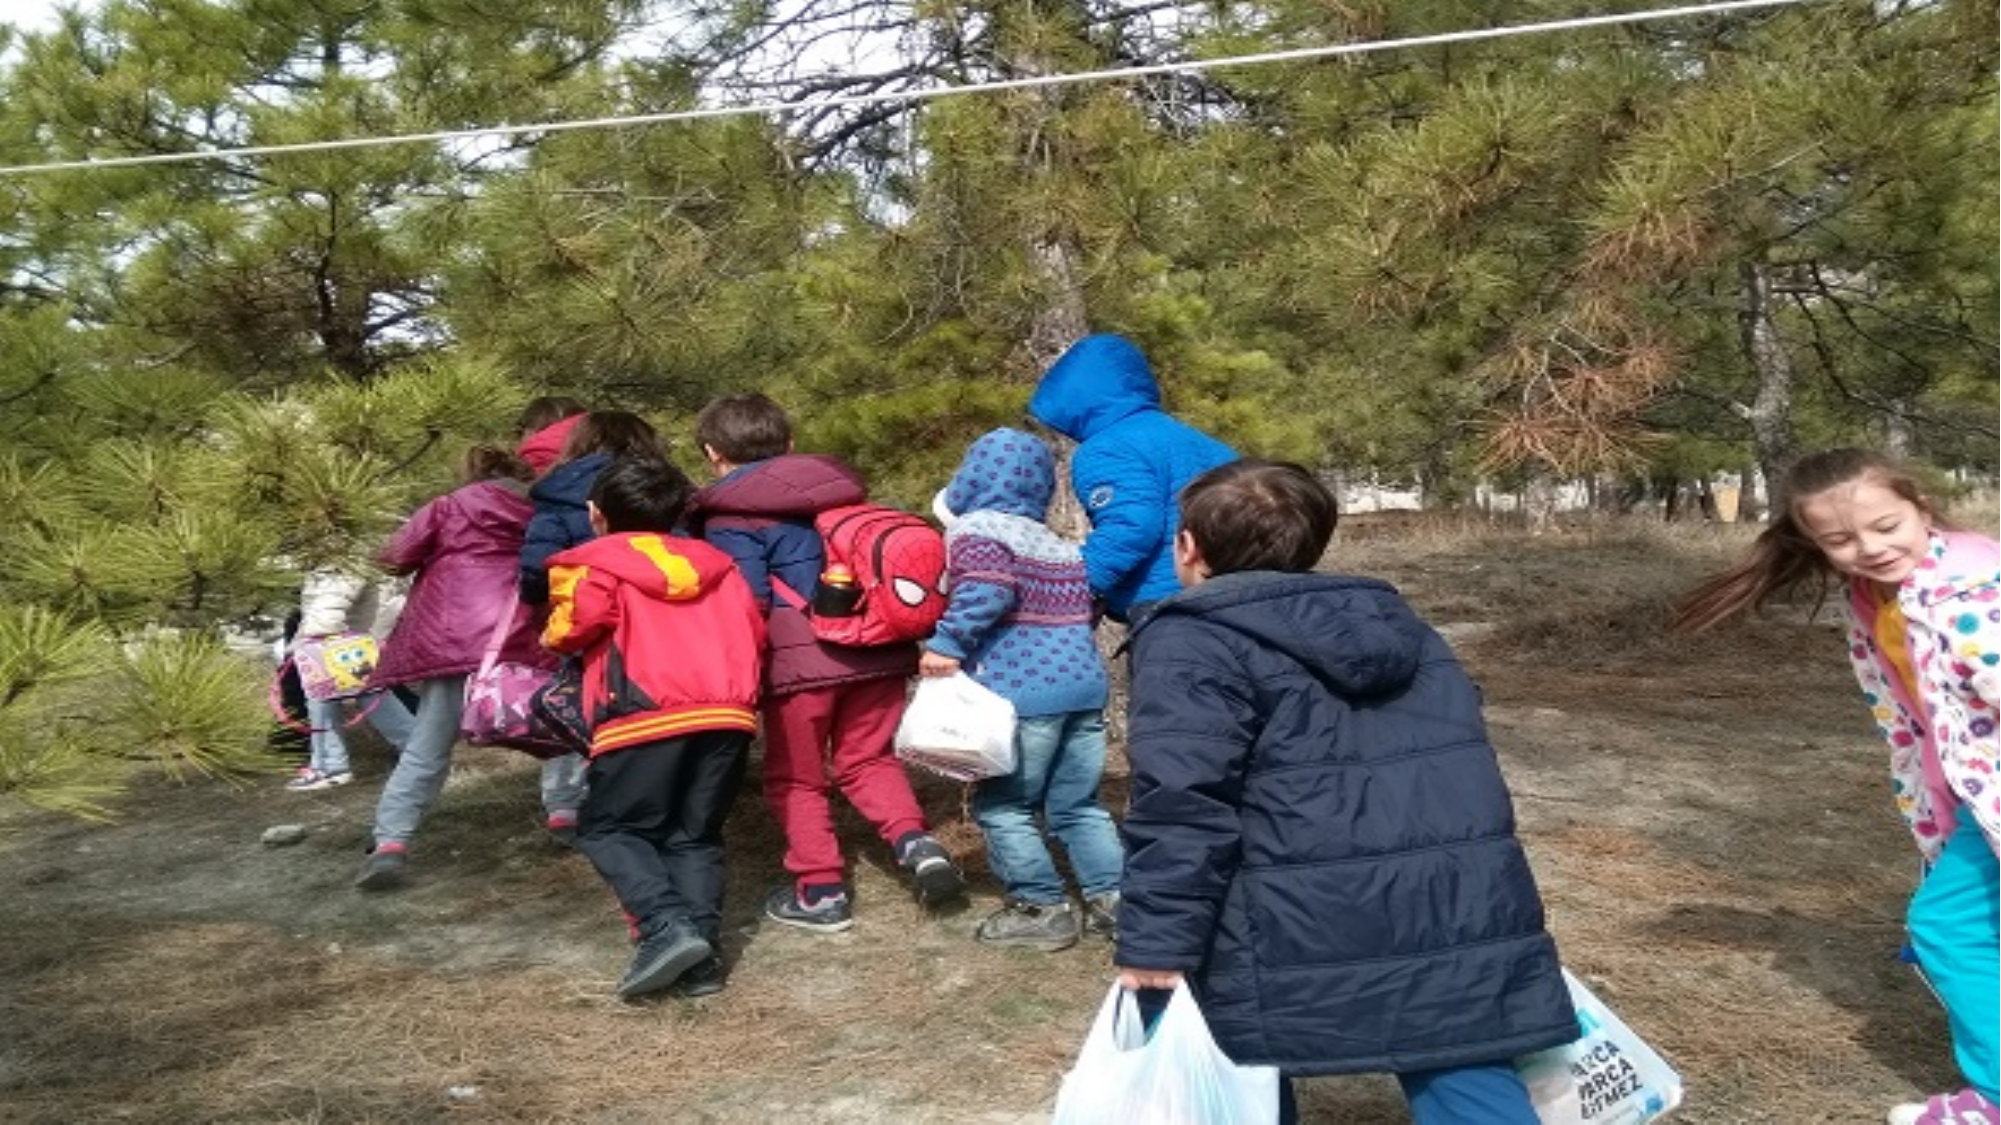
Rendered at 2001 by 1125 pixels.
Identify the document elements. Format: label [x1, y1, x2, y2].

list [0, 0, 2000, 1125]
